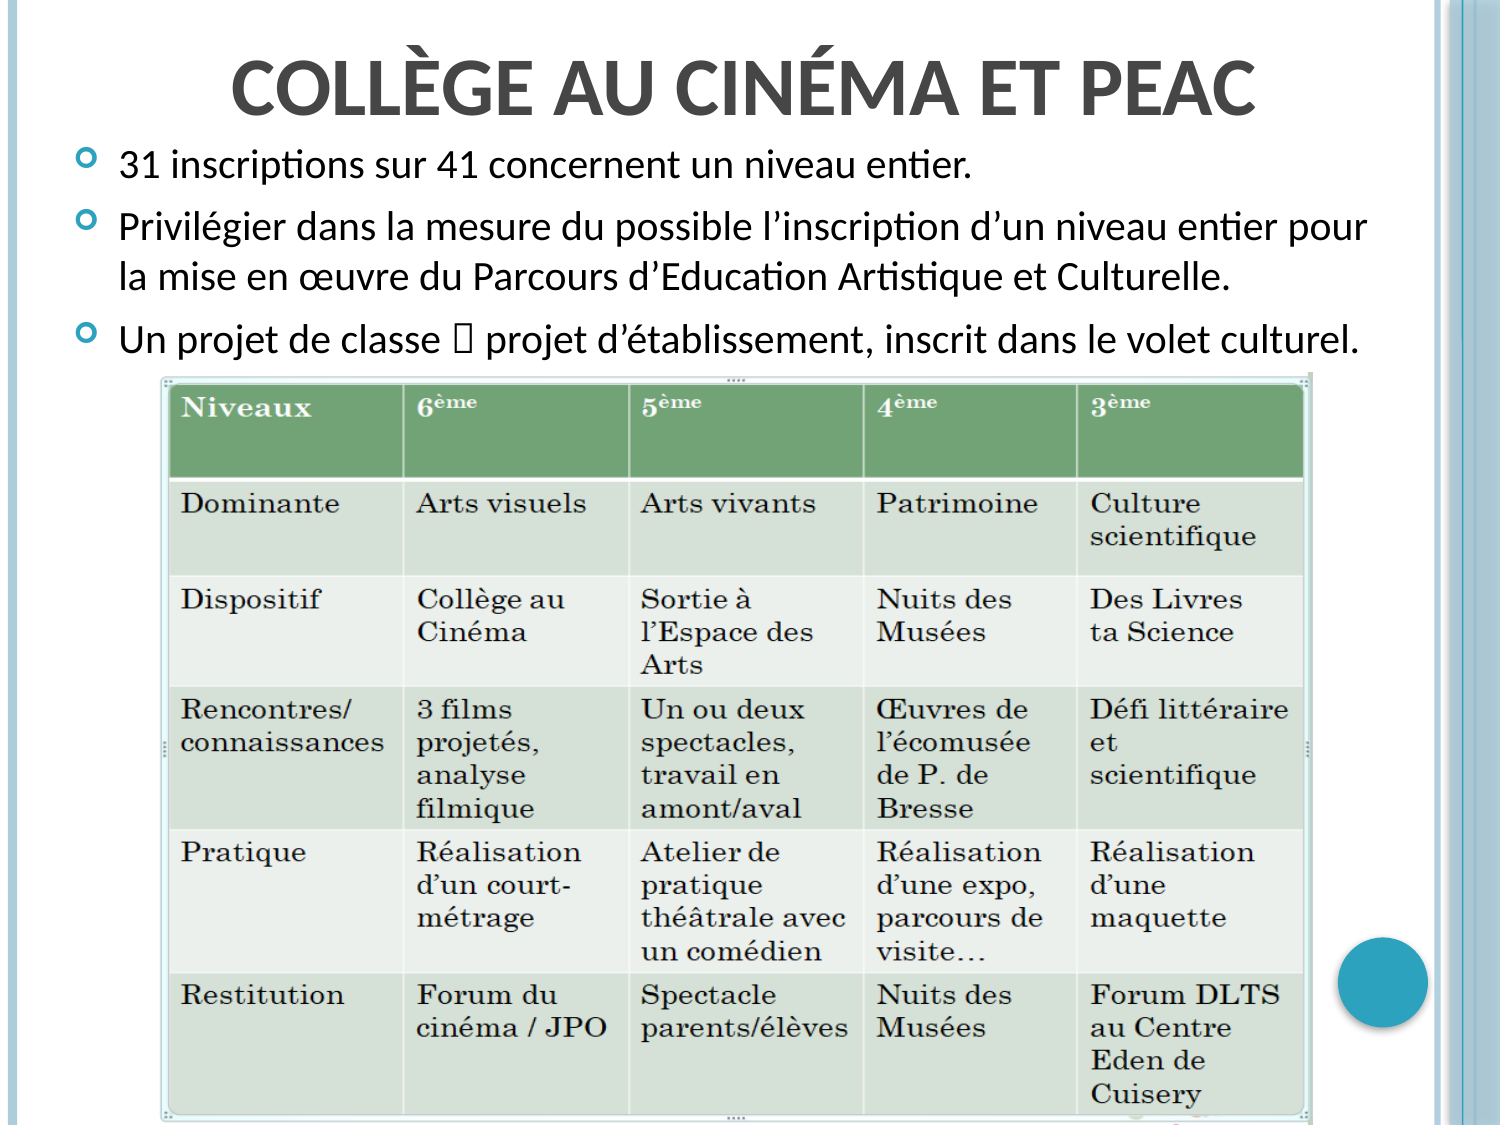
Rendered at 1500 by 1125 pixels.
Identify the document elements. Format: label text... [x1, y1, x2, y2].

picture [151, 371, 1313, 1125]
list 31 inscriptions sur 41 concernent un niveau entier. Privilégier dans la mesure du possible l’inscription d’un niveau entier pour la mise en œuvre du Parcours d’Education Artistique et Culturelle. Un projet de classe  projet d’établissement, inscrit dans le volet culturel. [58, 128, 1409, 992]
title Collège au Cinéma et PEAC [70, 23, 1419, 140]
